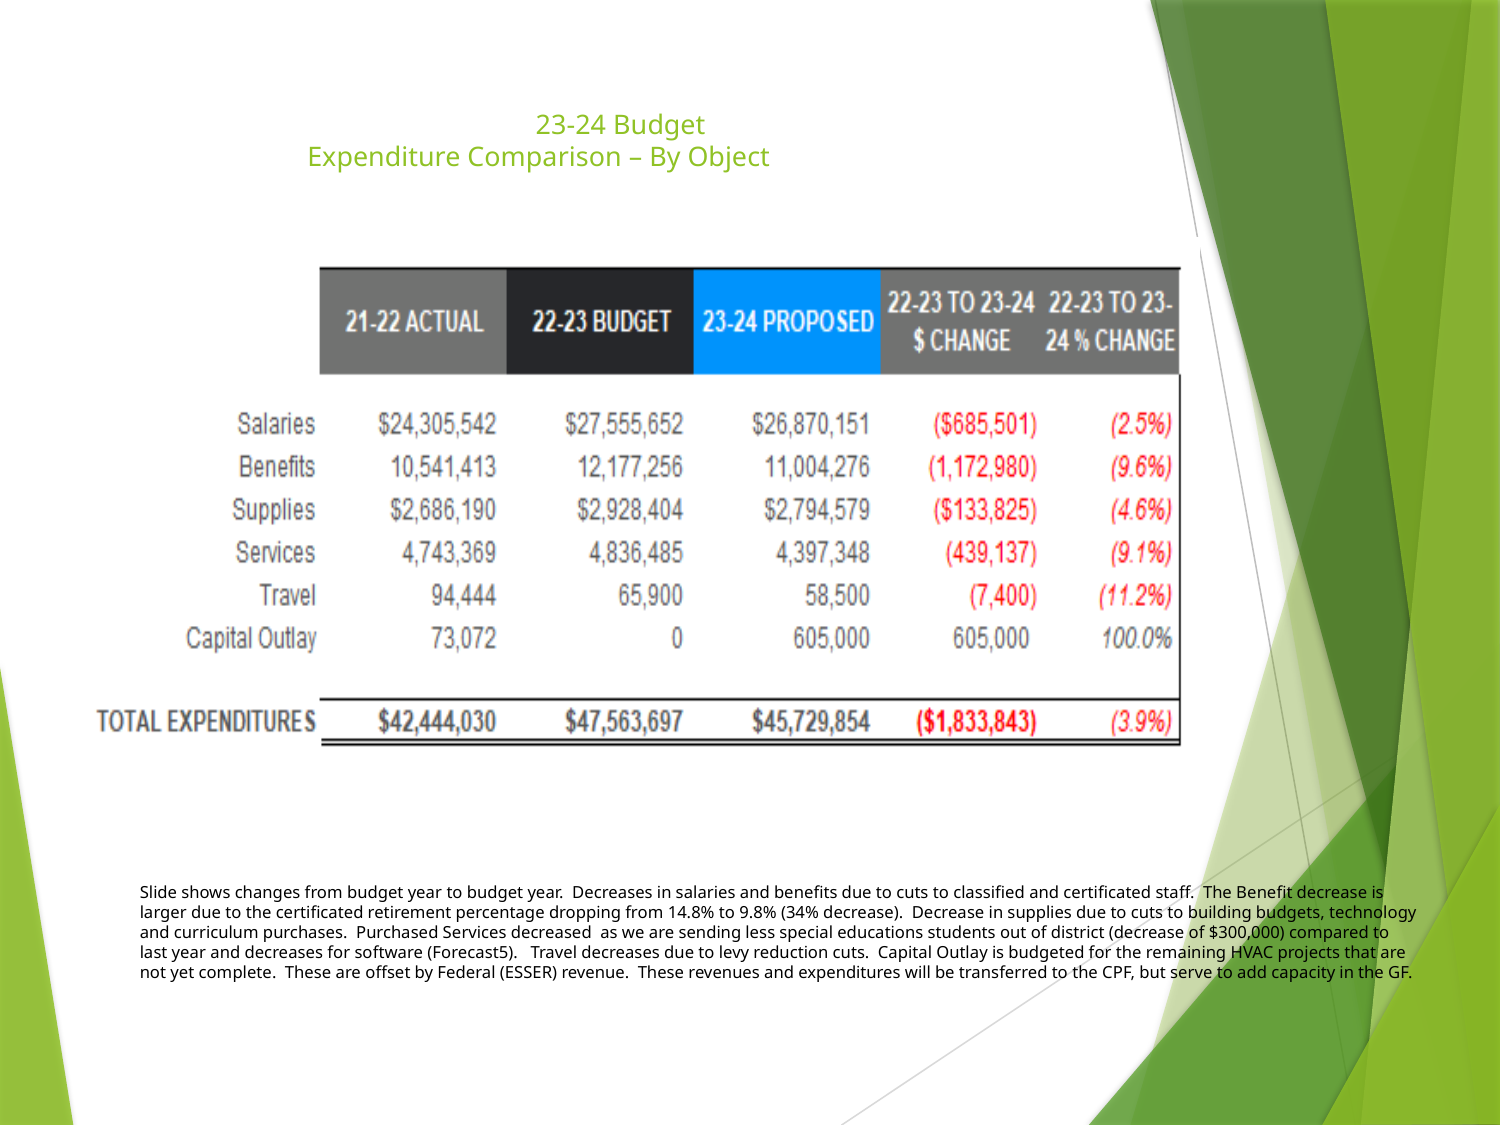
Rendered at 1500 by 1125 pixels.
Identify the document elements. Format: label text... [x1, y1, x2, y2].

title 23-24 Budget Expenditure Comparison – By Object22-23 Budget Comparison – By Object [99, 99, 1142, 213]
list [36, 236, 1201, 776]
text_box Slide shows changes from budget year to budget year. Decreases in salaries and benefits due to cuts to classified and certificated staff. The Benefit decrease is larger due to the certificated retirement percentage dropping from 14.8% to 9.8% (34% decrease). Decrease in supplies due to cuts to building budgets, technology and curriculum purchases. Purchased Services decreased as we are sending less special educations students out of district (decrease of $300,000) compared to last year and decreases for software (Forecast5). Travel decreases due to levy reduction cuts. Capital Outlay is budgeted for the remaining HVAC projects that are not yet complete. These are offset by Federal (ESSER) revenue. These revenues and expenditures will be transferred to the CPF, but serve to add capacity in the GF. [125, 874, 1438, 990]
